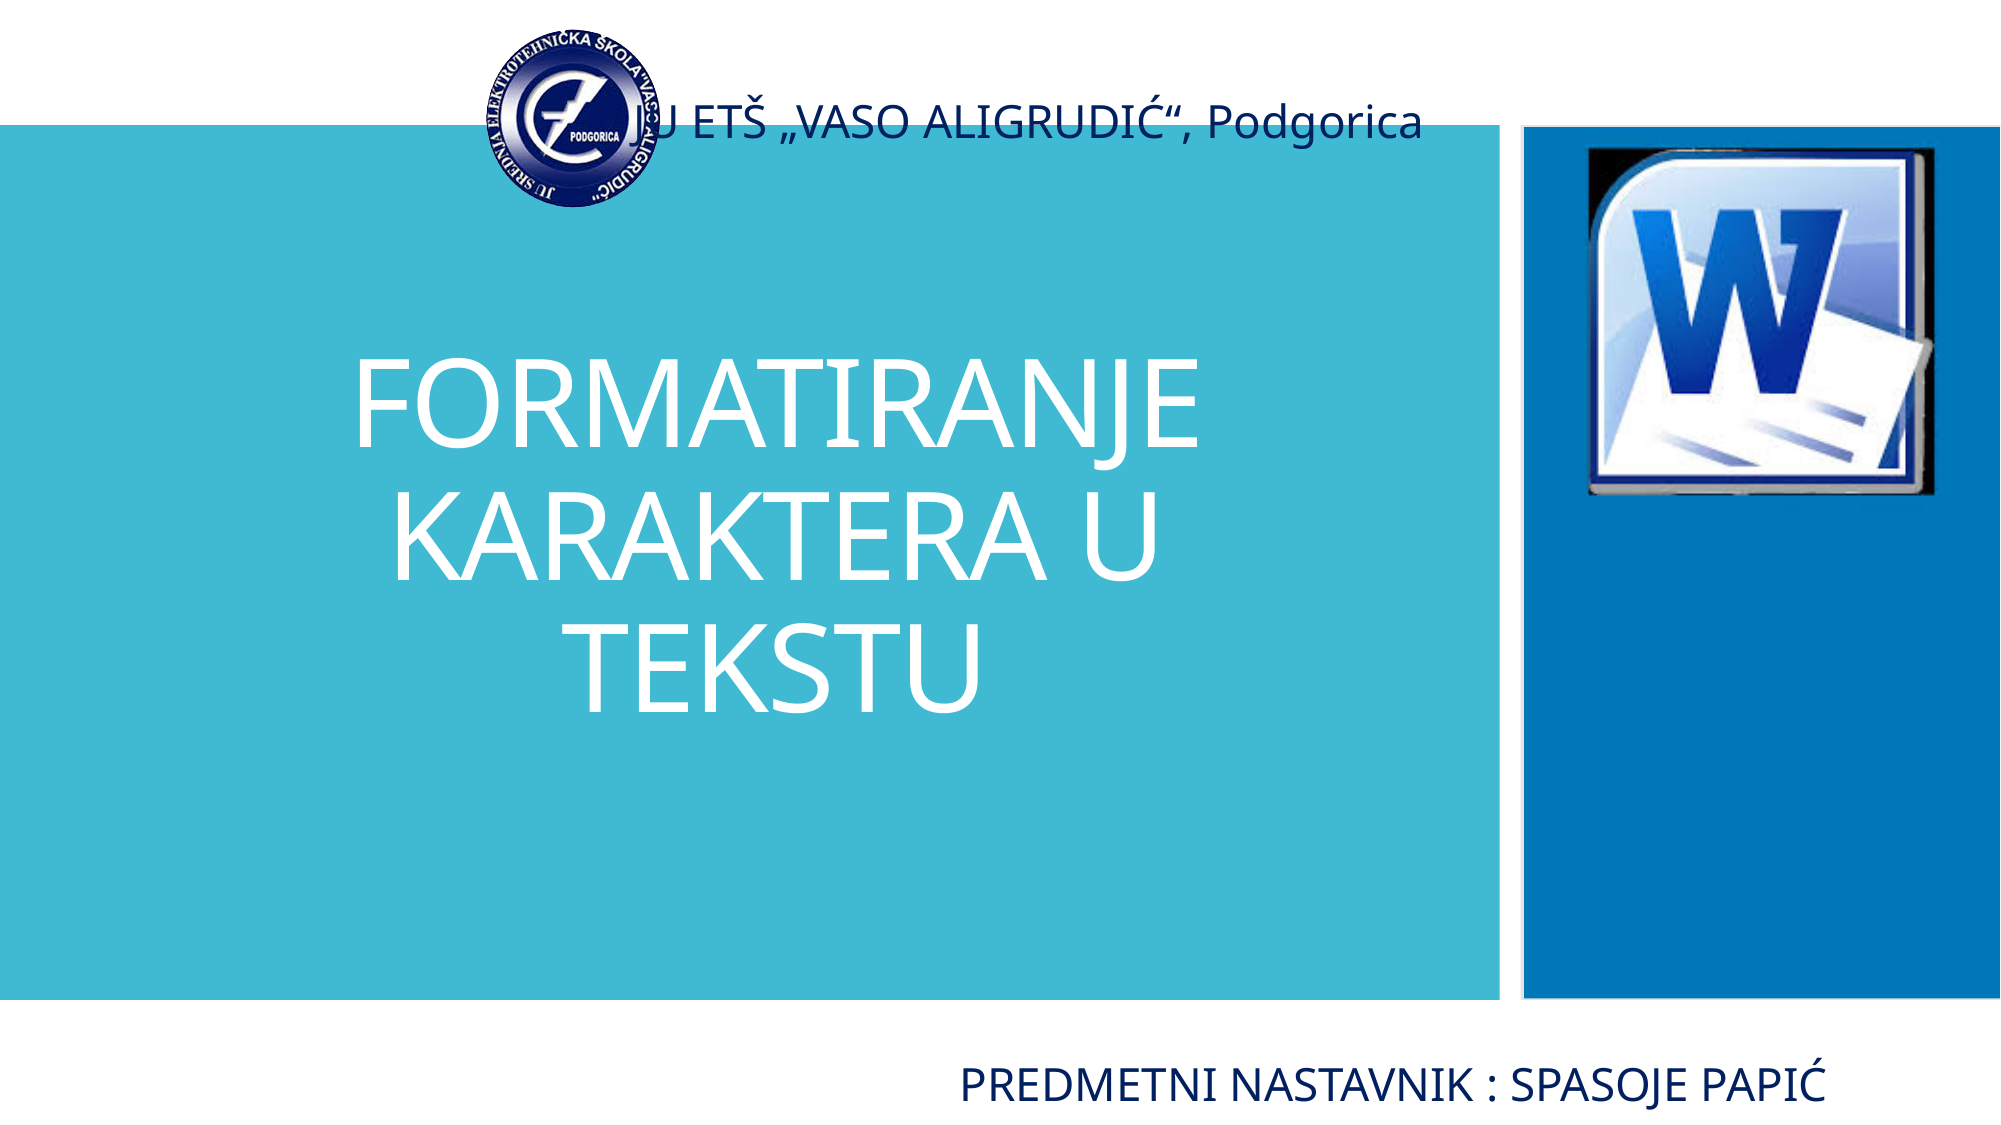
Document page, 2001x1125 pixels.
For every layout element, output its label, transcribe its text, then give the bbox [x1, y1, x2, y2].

picture [1523, 127, 2000, 518]
picture [475, 24, 661, 220]
title FORMATIRANJE KARAKTERA U TEKSTU [175, 213, 1376, 747]
text_box JU ETŠ „VASO ALIGRUDIĆ“, Podgorica [661, 85, 1491, 156]
subtitle PREDMETNI NASTAVNIK : SPASOJE PAPIĆ [643, 975, 1844, 1125]
text_box [1523, 518, 2000, 999]
